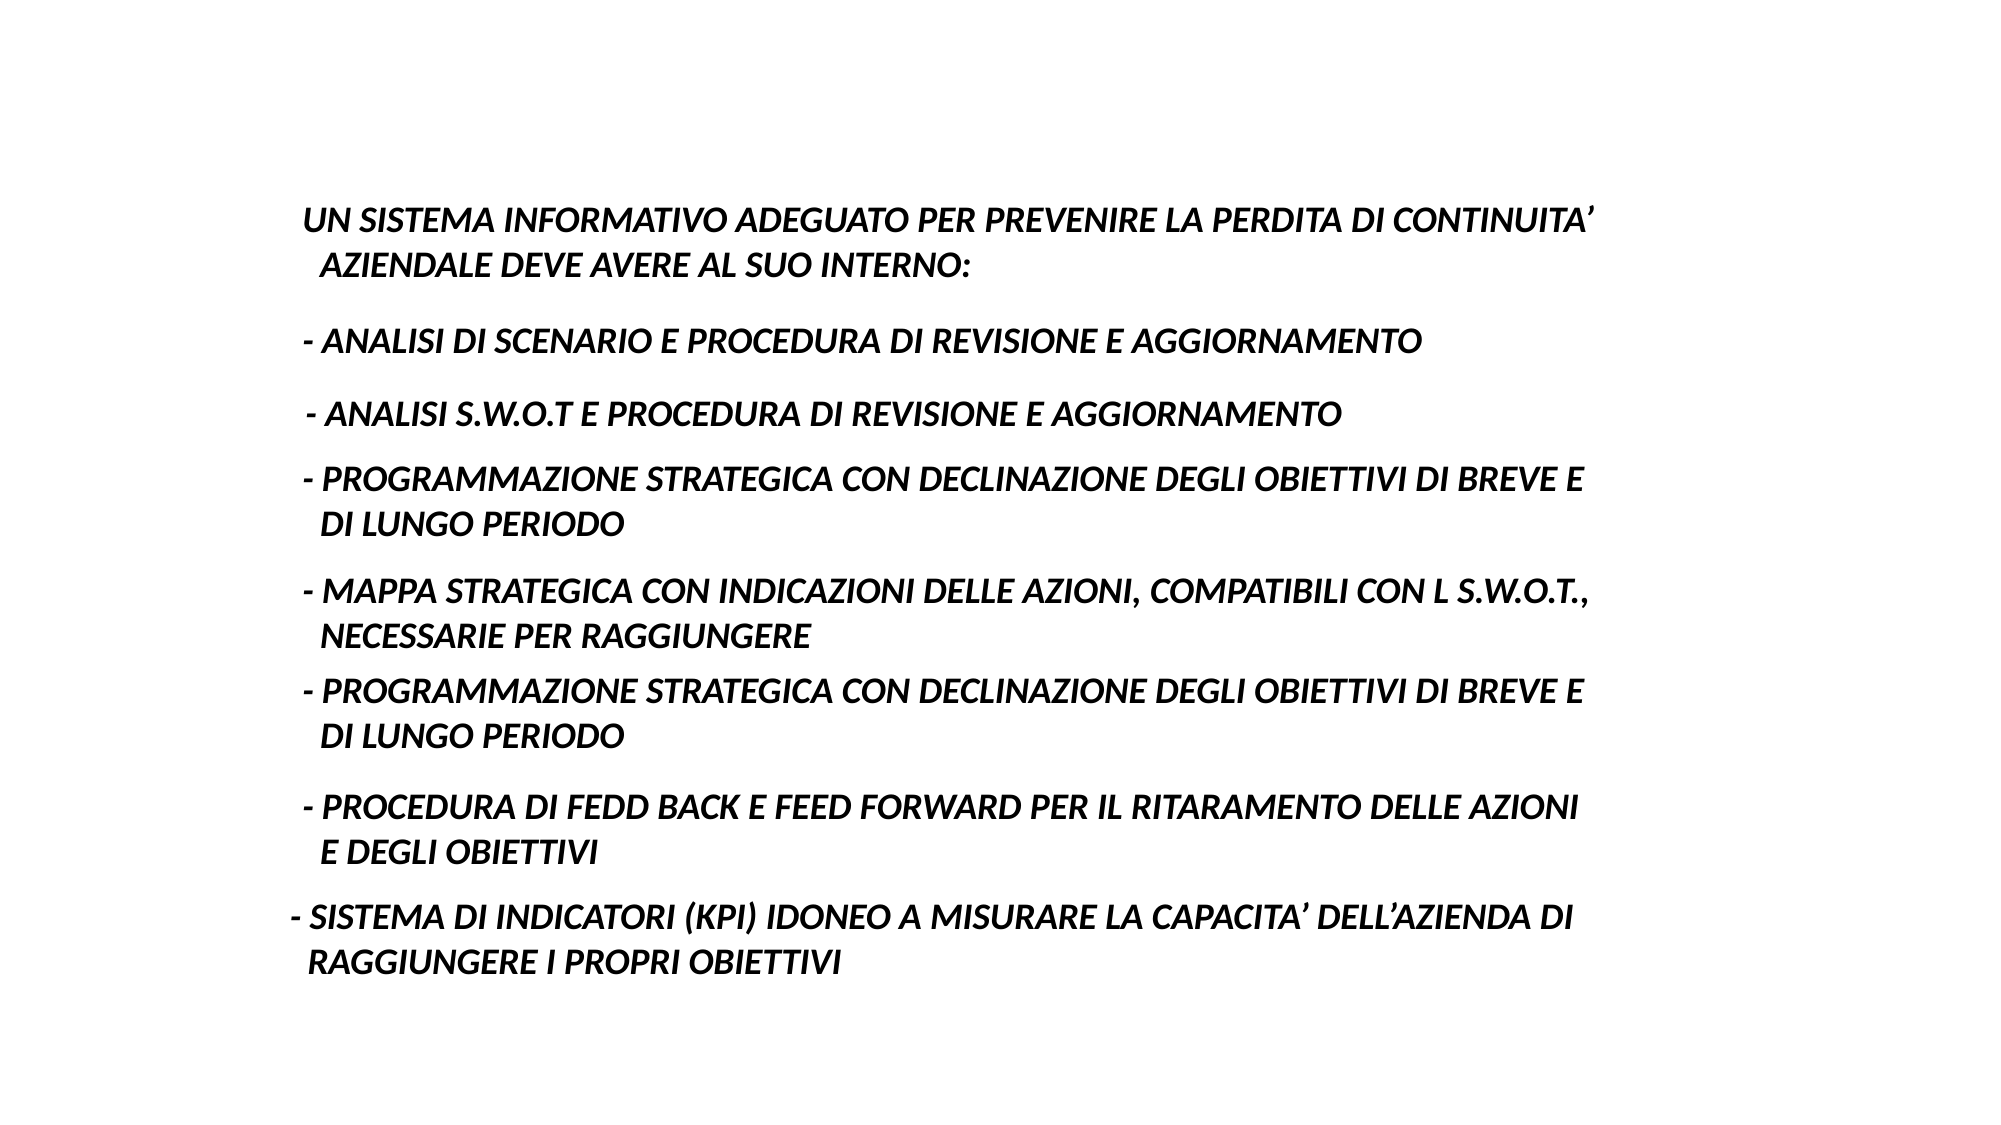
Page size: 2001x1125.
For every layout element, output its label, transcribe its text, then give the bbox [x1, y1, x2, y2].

text_box - PROCEDURA DI FEDD BACK E FEED FORWARD PER IL RITARAMENTO DELLE AZIONI E DEGLI OBIETTIVI [287, 774, 1613, 880]
text_box - PROGRAMMAZIONE STRATEGICA CON DECLINAZIONE DEGLI OBIETTIVI DI BREVE E DI LUNGO PERIODO [287, 447, 1613, 552]
text_box - ANALISI S.W.O.T E PROCEDURA DI REVISIONE E AGGIORNAMENTO [290, 381, 1616, 441]
text_box - SISTEMA DI INDICATORI (KPI) IDONEO A MISURARE LA CAPACITA’ DELL’AZIENDA DI RAGGIUNGERE I PROPRI OBIETTIVI [275, 884, 1600, 990]
text_box - MAPPA STRATEGICA CON INDICAZIONI DELLE AZIONI, COMPATIBILI CON L S.W.O.T., NECESSARIE PER RAGGIUNGERE [287, 558, 1613, 658]
text_box - ANALISI DI SCENARIO E PROCEDURA DI REVISIONE E AGGIORNAMENTO [287, 308, 1613, 369]
text_box - PROGRAMMAZIONE STRATEGICA CON DECLINAZIONE DEGLI OBIETTIVI DI BREVE E DI LUNGO PERIODO [287, 658, 1613, 763]
text_box UN SISTEMA INFORMATIVO ADEGUATO PER PREVENIRE LA PERDITA DI CONTINUITA’ AZIENDALE DEVE AVERE AL SUO INTERNO: [287, 187, 1613, 293]
